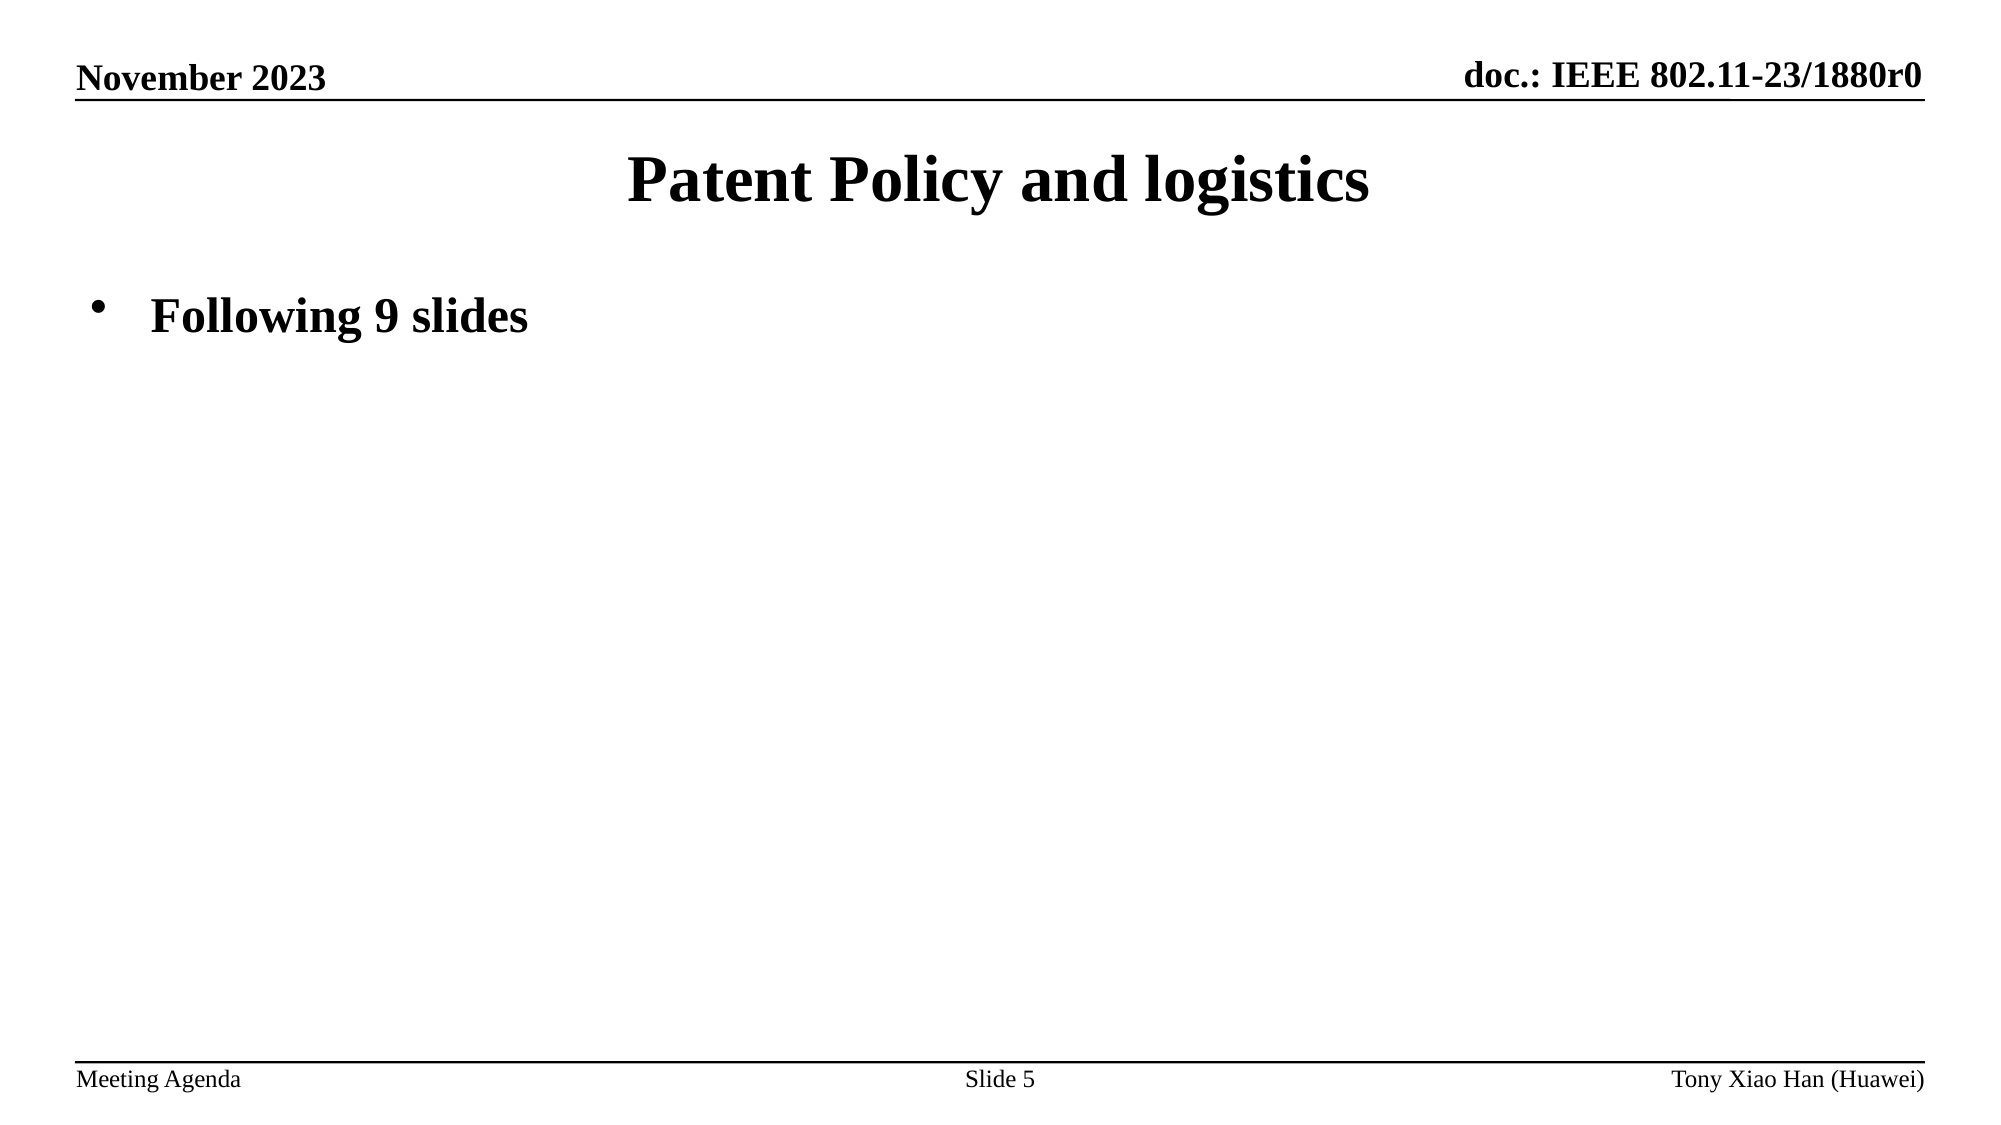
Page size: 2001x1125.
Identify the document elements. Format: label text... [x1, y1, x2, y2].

text_box Following 9 slides [75, 274, 1925, 950]
text_box Patent Policy and logistics [362, 87, 1638, 263]
